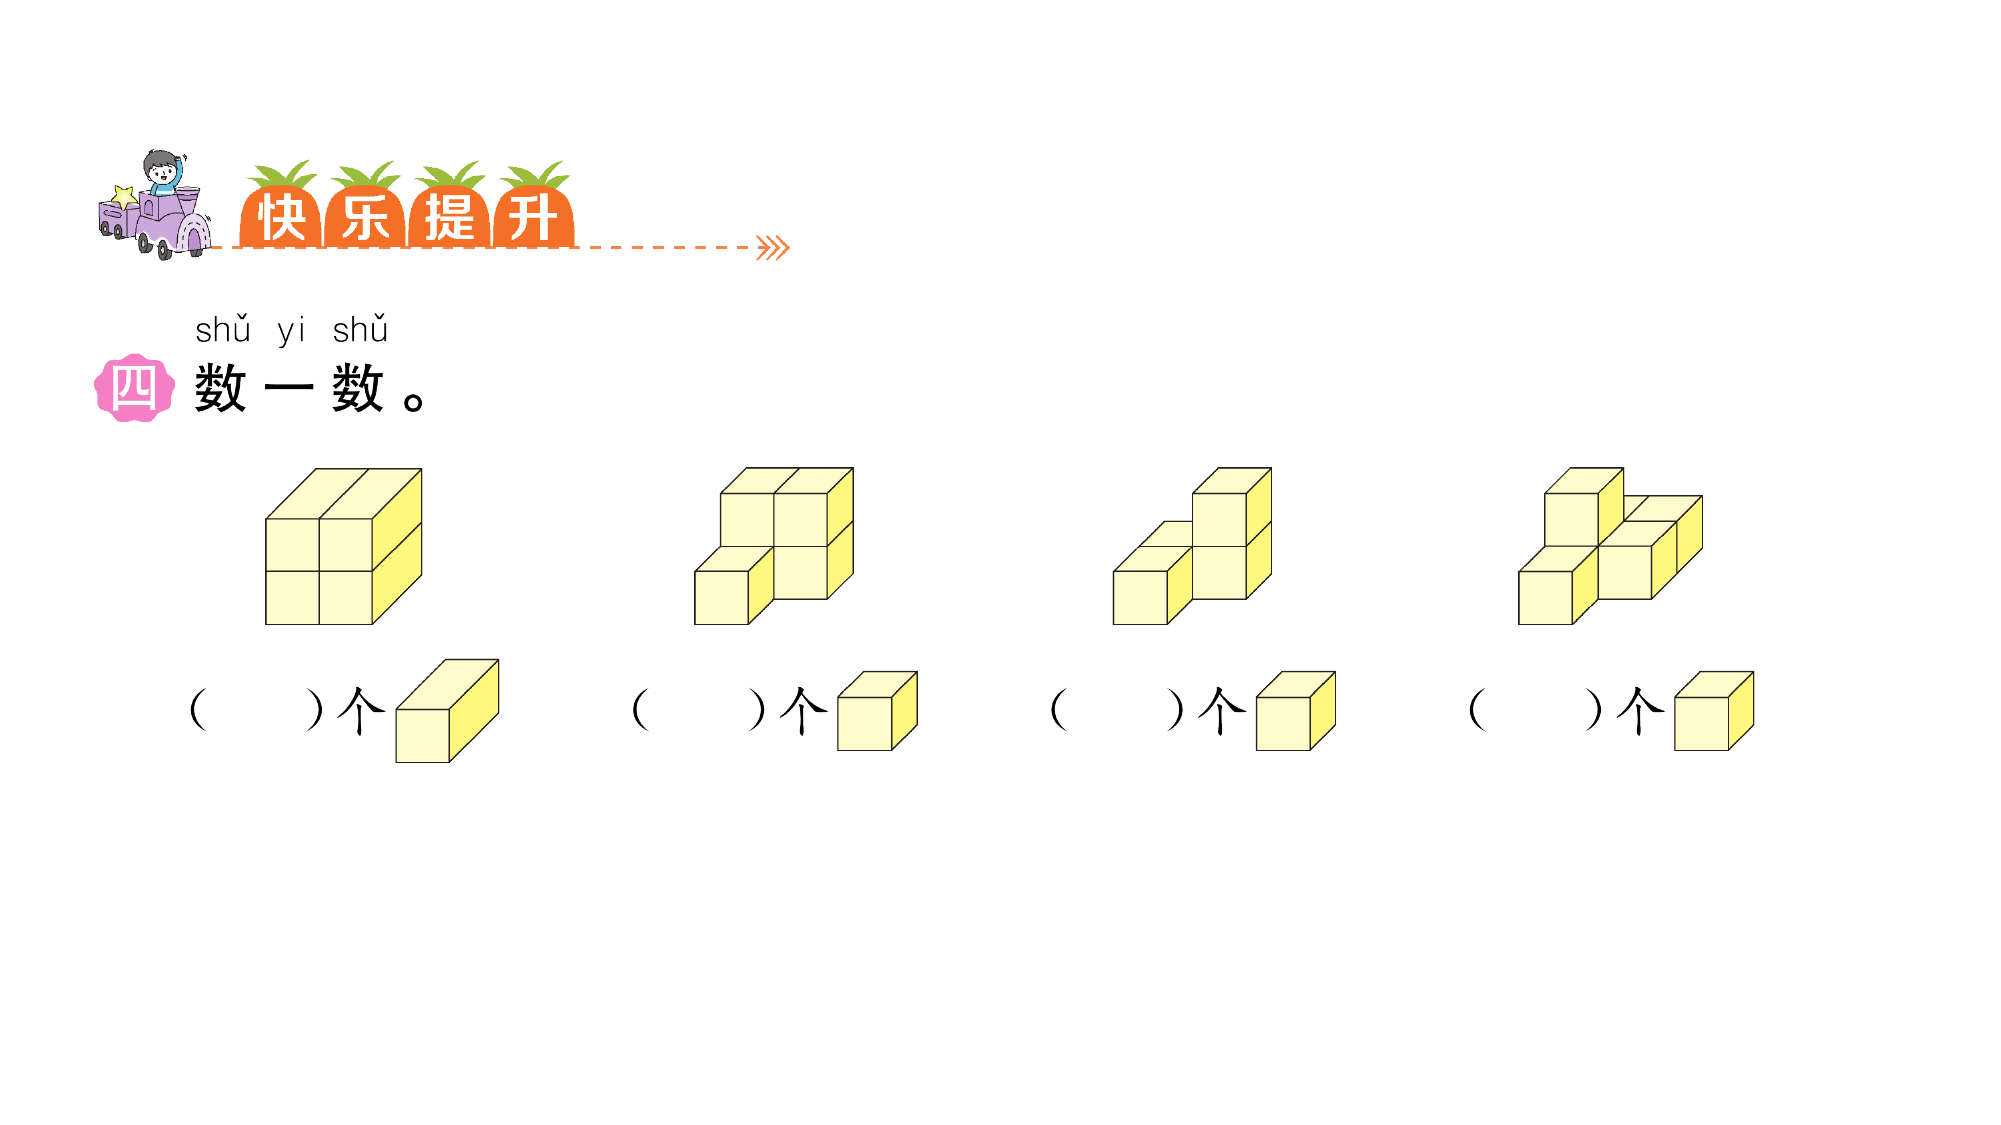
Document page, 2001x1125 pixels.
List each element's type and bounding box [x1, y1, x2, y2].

picture [90, 125, 1981, 771]
